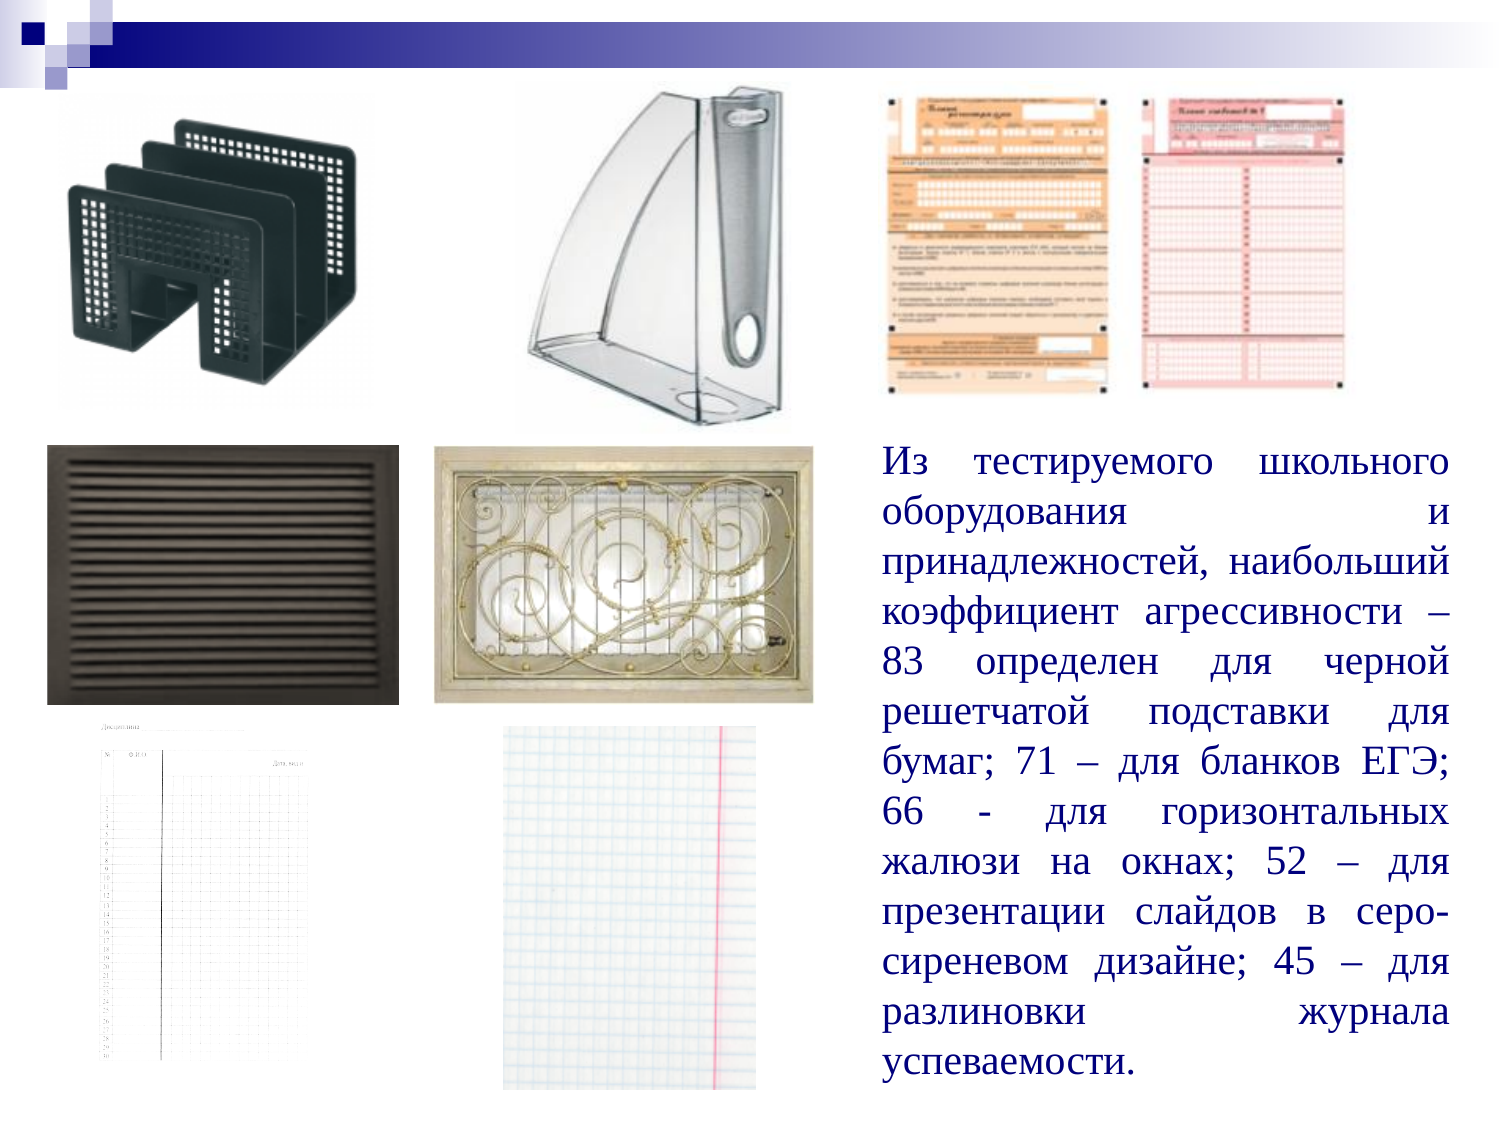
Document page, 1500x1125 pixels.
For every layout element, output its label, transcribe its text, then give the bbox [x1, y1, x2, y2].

text_box Из тестируемого школьного оборудования и принадлежностей, наибольший коэффициент агрессивности – 83 определен для черной решетчатой подставки для бумаг; 71 – для бланков ЕГЭ; 66 - для горизонтальных жалюзи на окнах; 52 – для презентации слайдов в серо-сиреневом дизайне; 45 – для разлиновки журнала успеваемости. [867, 425, 1465, 1091]
picture [433, 445, 815, 705]
picture [515, 81, 821, 434]
picture [46, 445, 399, 706]
picture [58, 93, 375, 410]
picture [81, 714, 321, 1083]
picture [878, 81, 1360, 399]
picture [503, 726, 757, 1091]
